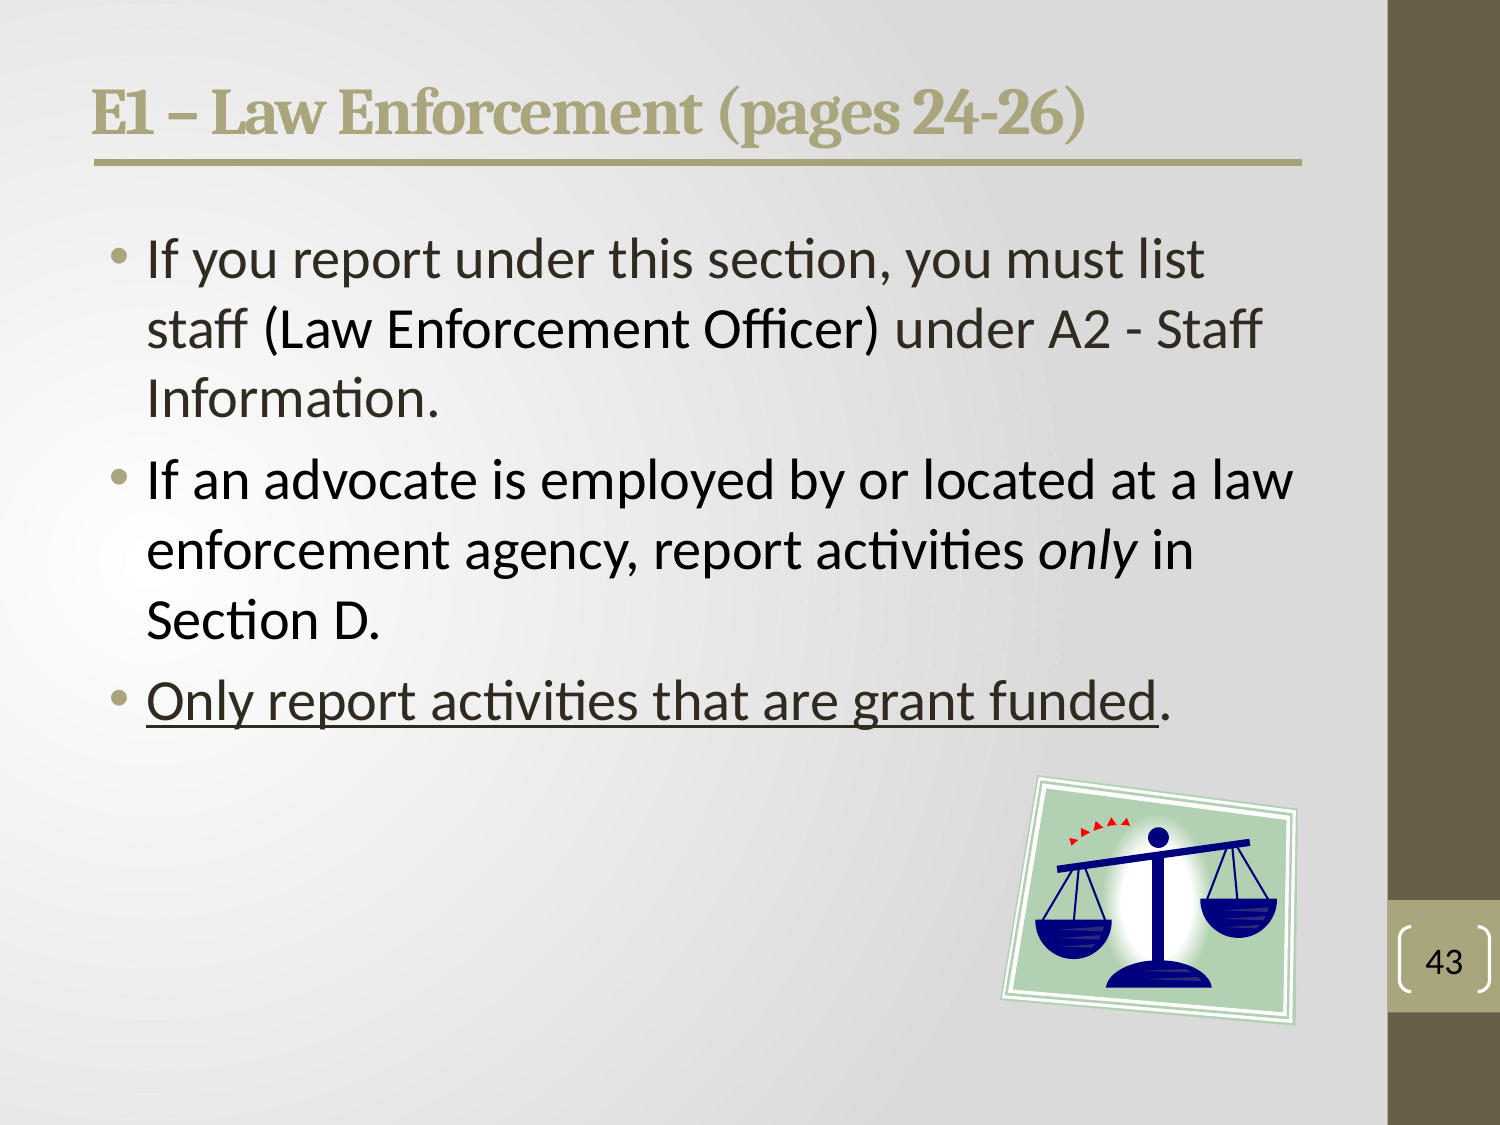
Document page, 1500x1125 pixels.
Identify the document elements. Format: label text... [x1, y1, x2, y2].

slide_number 43 [1397, 925, 1492, 994]
title E1 – Law Enforcement (pages 24-26) [75, 62, 1325, 212]
list If you report under this section, you must list staff (Law Enforcement Officer) under A2 - Staff Information. If an advocate is employed by or located at a law enforcement agency, report activities only in Section D. Only report activities that are grant funded. [75, 212, 1325, 1050]
picture [999, 774, 1299, 1027]
